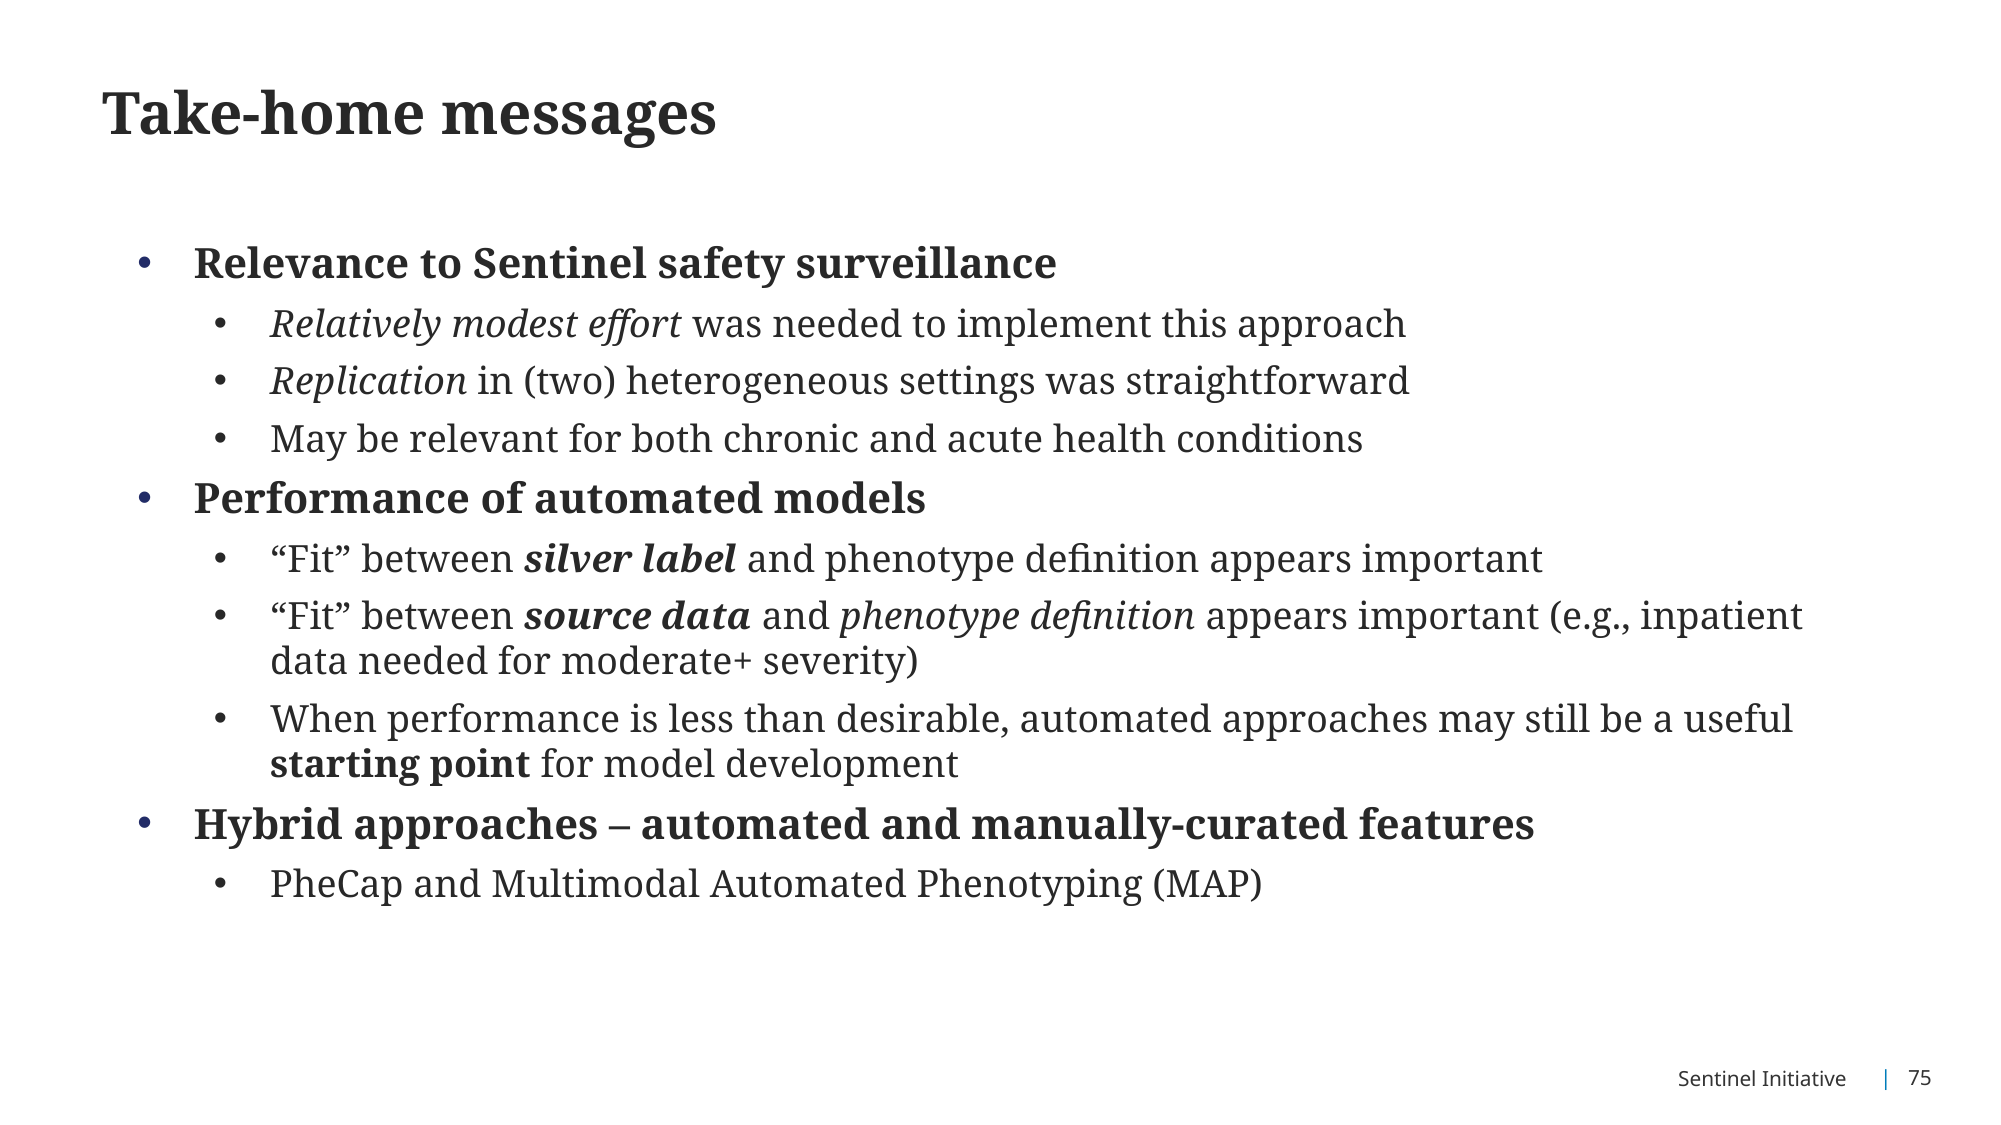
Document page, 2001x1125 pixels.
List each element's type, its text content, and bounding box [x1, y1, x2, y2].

list Relevance to Sentinel safety surveillance Relatively modest effort was needed to implement this approach Replication in (two) heterogeneous settings was straightforward May be relevant for both chronic and acute health conditions Performance of automated models “Fit” between silver label and phenotype definition appears important “Fit” between source data and phenotype definition appears important (e.g., inpatient data needed for moderate+ severity) When performance is less than desirable, automated approaches may still be a useful starting point for model development Hybrid approaches – automated and manually-curated features PheCap and Multimodal Automated Phenotyping (MAP) [137, 237, 1863, 1014]
title Take-home messages [102, 41, 1934, 147]
